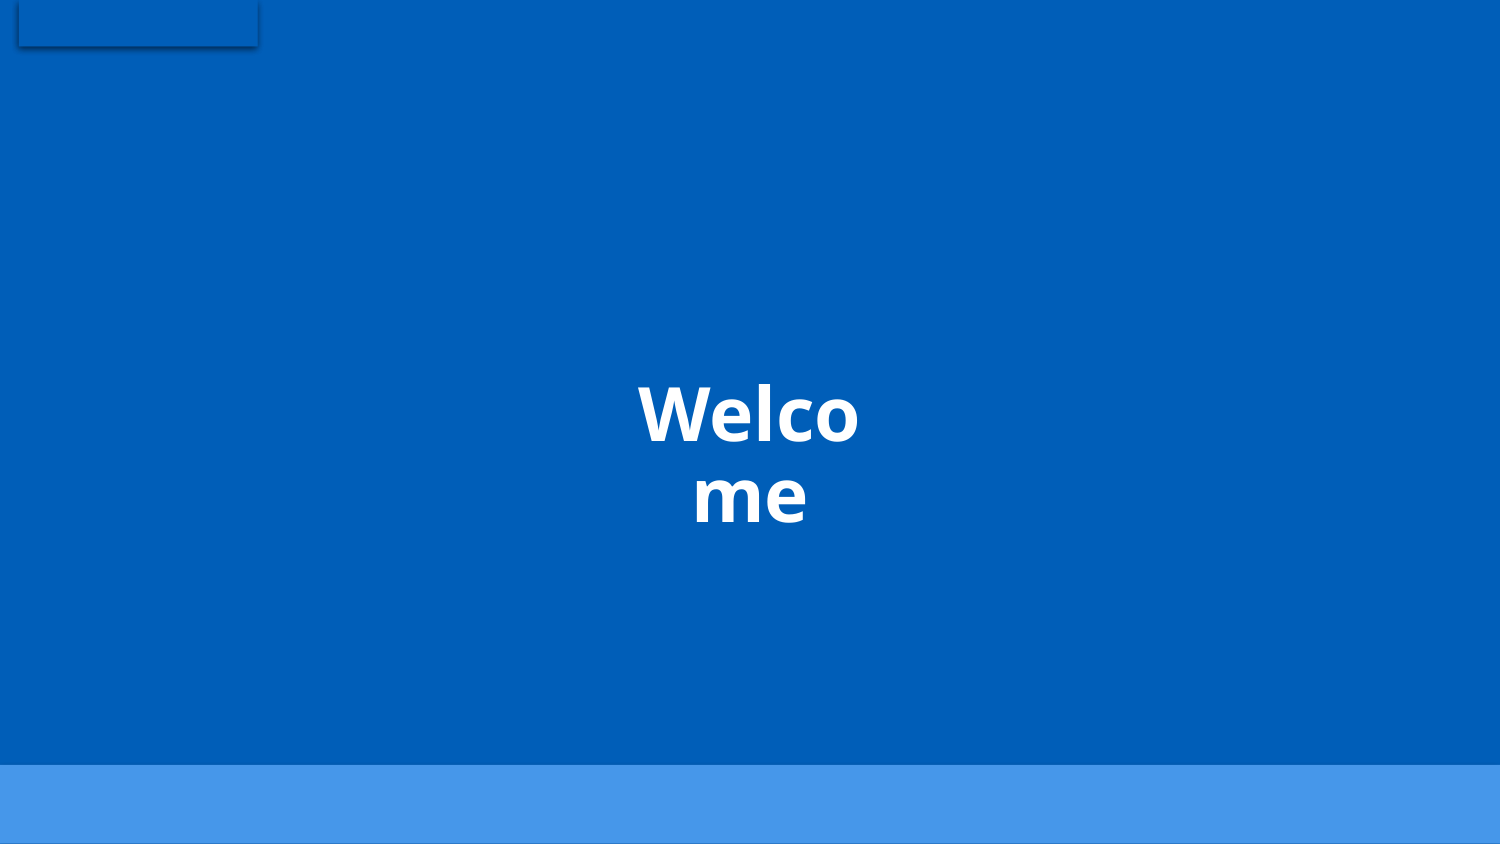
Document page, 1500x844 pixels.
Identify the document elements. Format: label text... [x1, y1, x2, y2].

title Welcome [588, 368, 912, 466]
